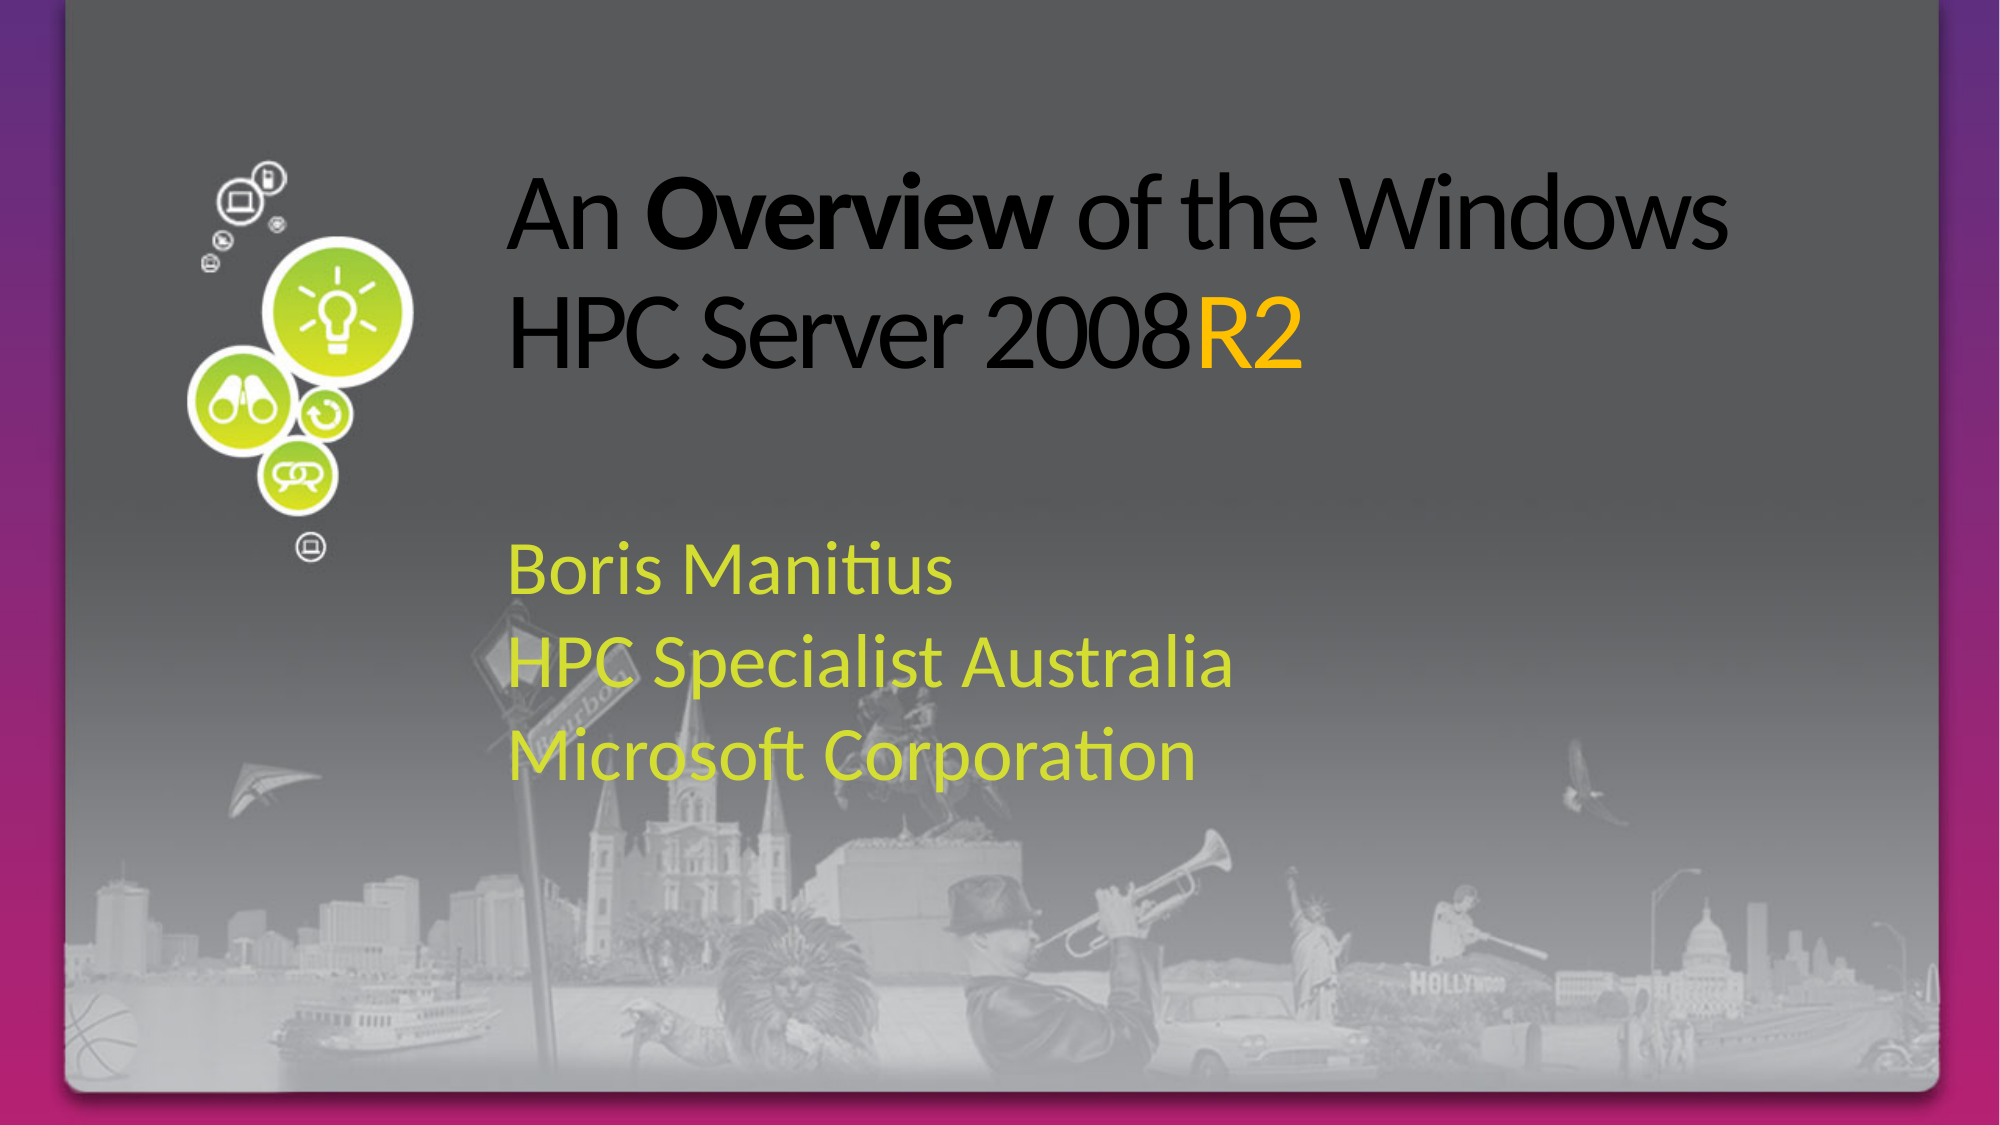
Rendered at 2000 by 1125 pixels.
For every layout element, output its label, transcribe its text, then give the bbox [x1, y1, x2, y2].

subtitle Boris Manitius HPC Specialist Australia Microsoft Corporation [506, 333, 1840, 409]
title An Overview of the Windows HPC Server 2008R2 [506, 224, 1840, 333]
picture [0, 0, 2000, 1125]
